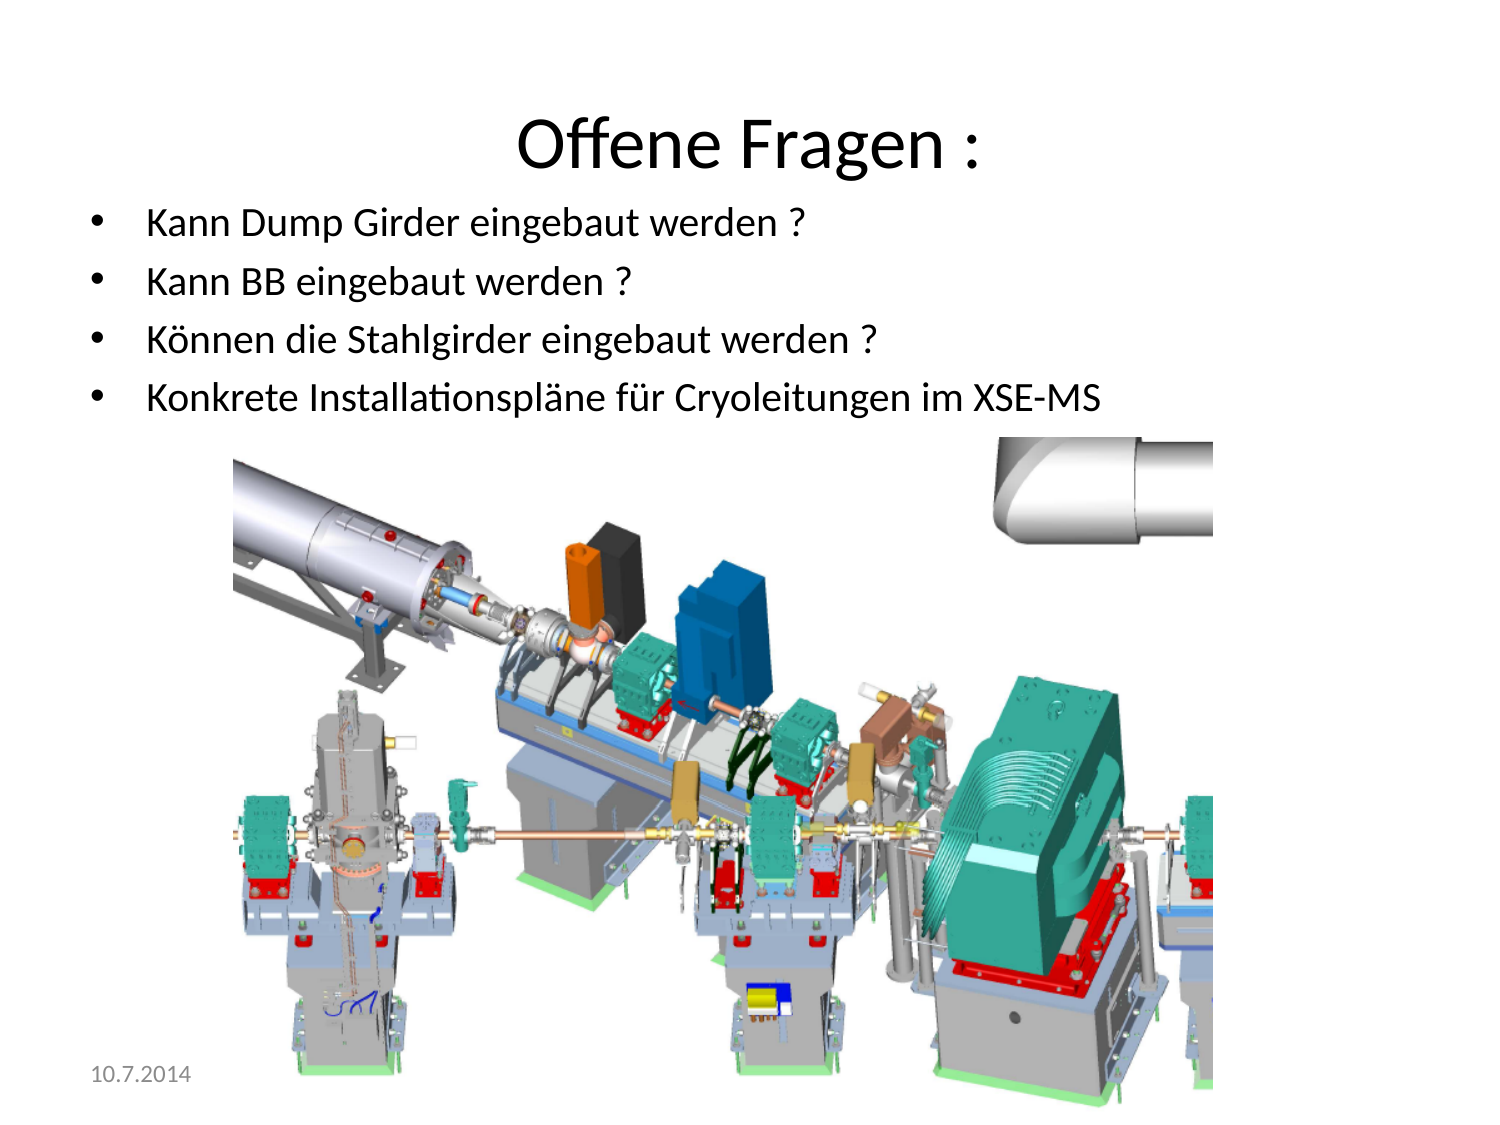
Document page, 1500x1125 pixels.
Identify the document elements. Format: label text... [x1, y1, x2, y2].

title Offene Fragen : [75, 45, 1425, 187]
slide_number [75, 1042, 227, 1103]
picture [232, 437, 1213, 1125]
list Kann Dump Girder eingebaut werden ? Kann BB eingebaut werden ? Können die Stahlgirder eingebaut werden ? Konkrete Installationspläne für Cryoleitungen im XSE-MS [75, 187, 1425, 488]
